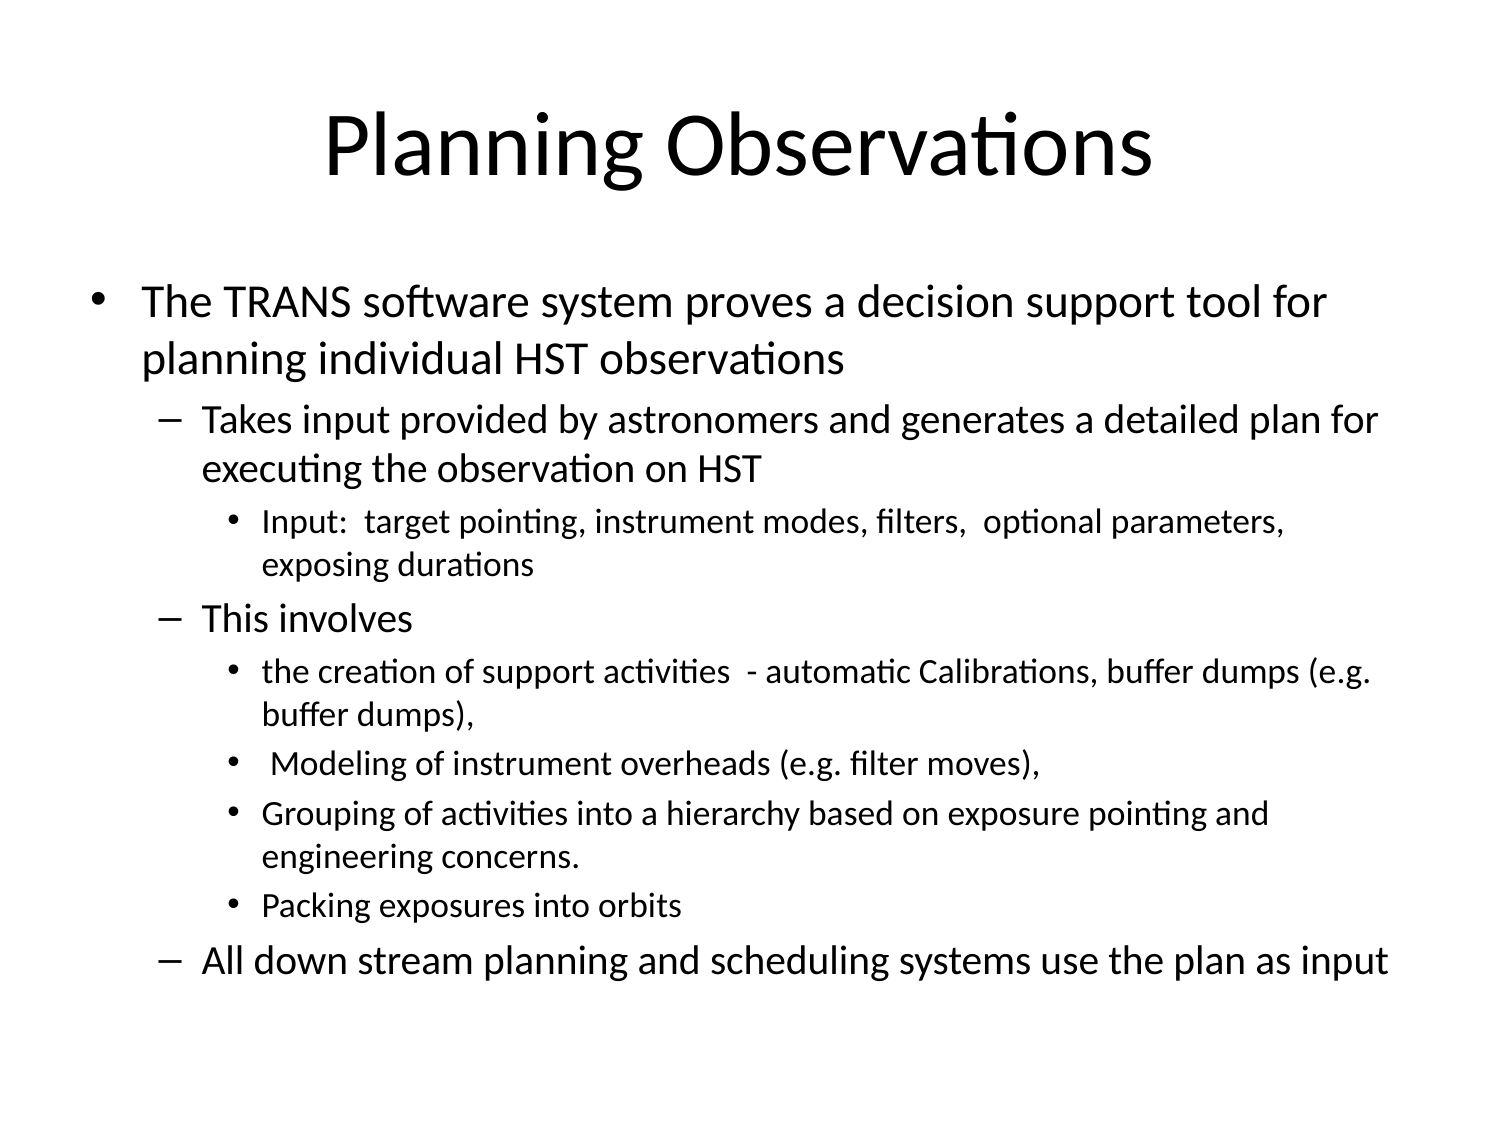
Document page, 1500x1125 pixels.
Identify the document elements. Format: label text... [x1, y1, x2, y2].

title Planning Observations [75, 45, 1425, 233]
list The TRANS software system proves a decision support tool for planning individual HST observations Takes input provided by astronomers and generates a detailed plan for executing the observation on HST Input: target pointing, instrument modes, filters, optional parameters, exposing durations This involves the creation of support activities - automatic Calibrations, buffer dumps (e.g. buffer dumps), Modeling of instrument overheads (e.g. filter moves), Grouping of activities into a hierarchy based on exposure pointing and engineering concerns. Packing exposures into orbits All down stream planning and scheduling systems use the plan as input [75, 262, 1425, 1005]
